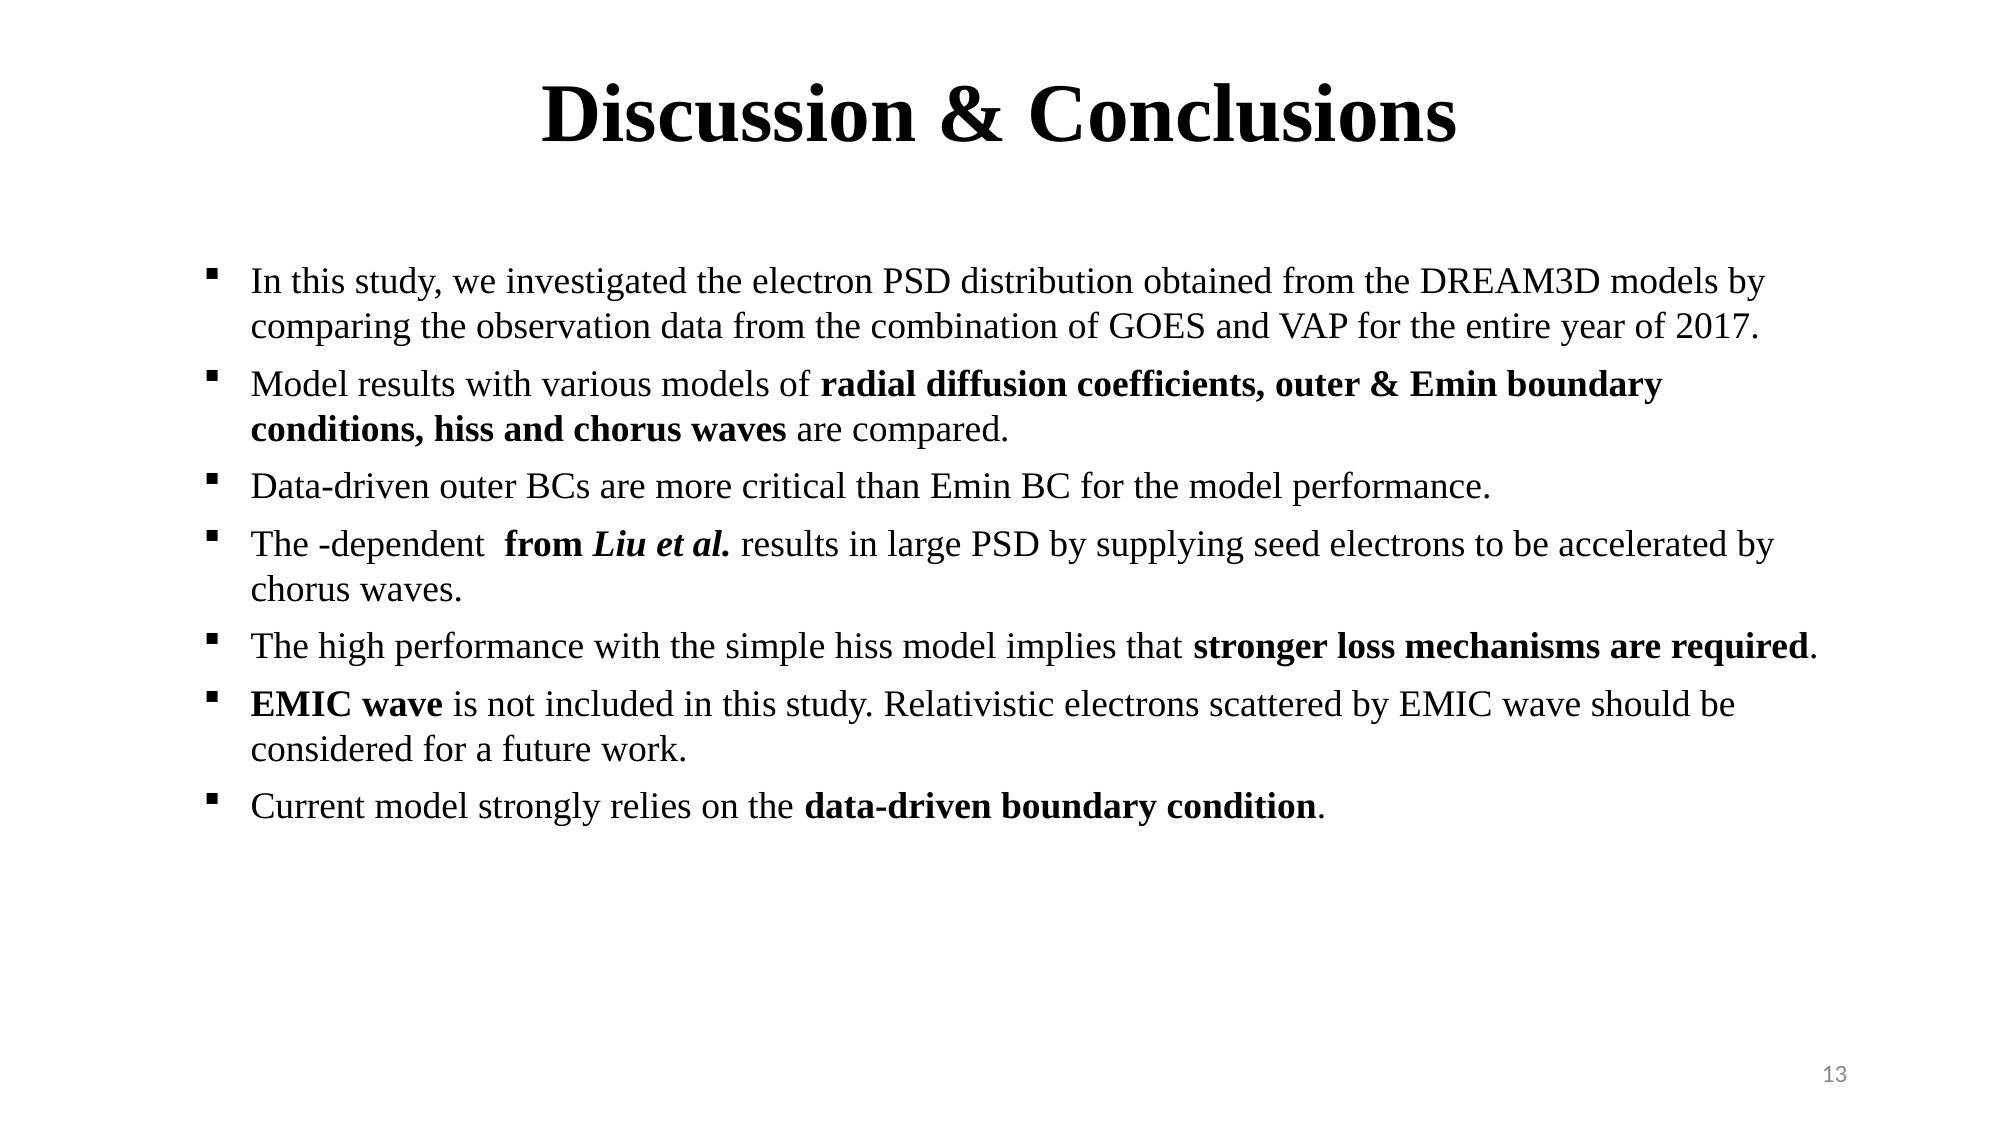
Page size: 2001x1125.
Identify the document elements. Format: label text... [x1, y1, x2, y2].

slide_number 13 [1412, 1042, 1863, 1103]
title Discussion & Conclusions [137, 59, 1863, 170]
